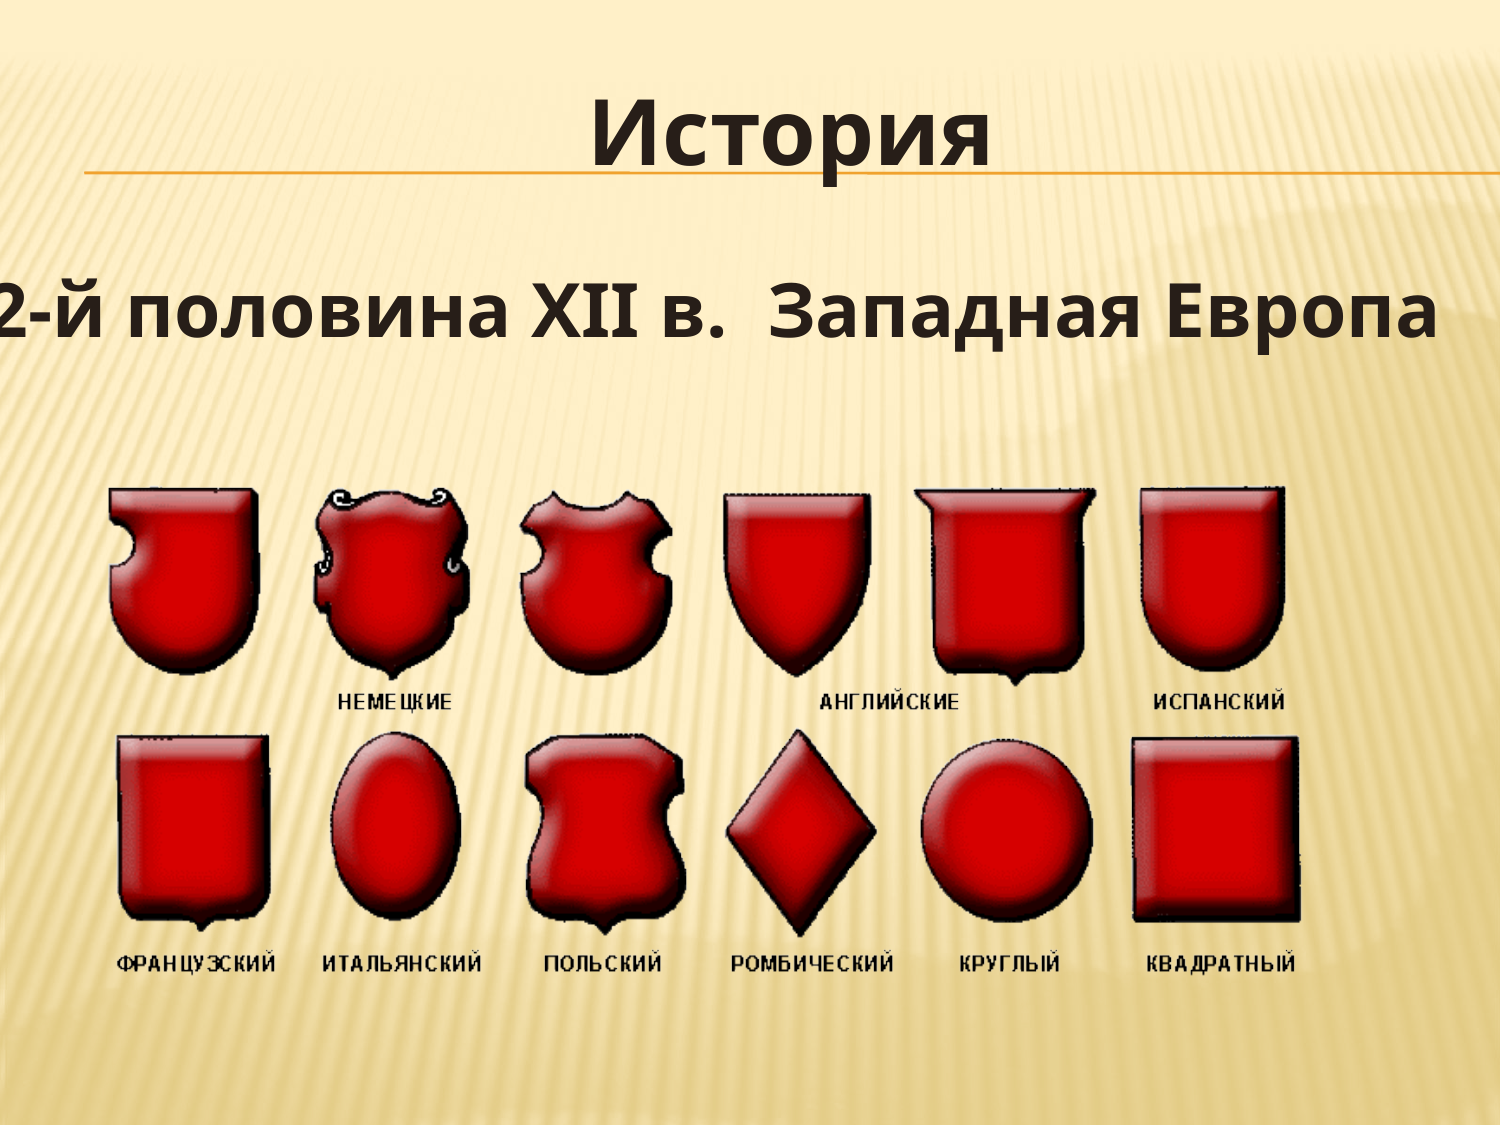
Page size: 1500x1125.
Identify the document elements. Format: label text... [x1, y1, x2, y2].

text_box 2-й половина XII в. Западная Европа [0, 255, 1458, 361]
text_box История [206, 66, 1376, 191]
picture [100, 479, 1312, 989]
